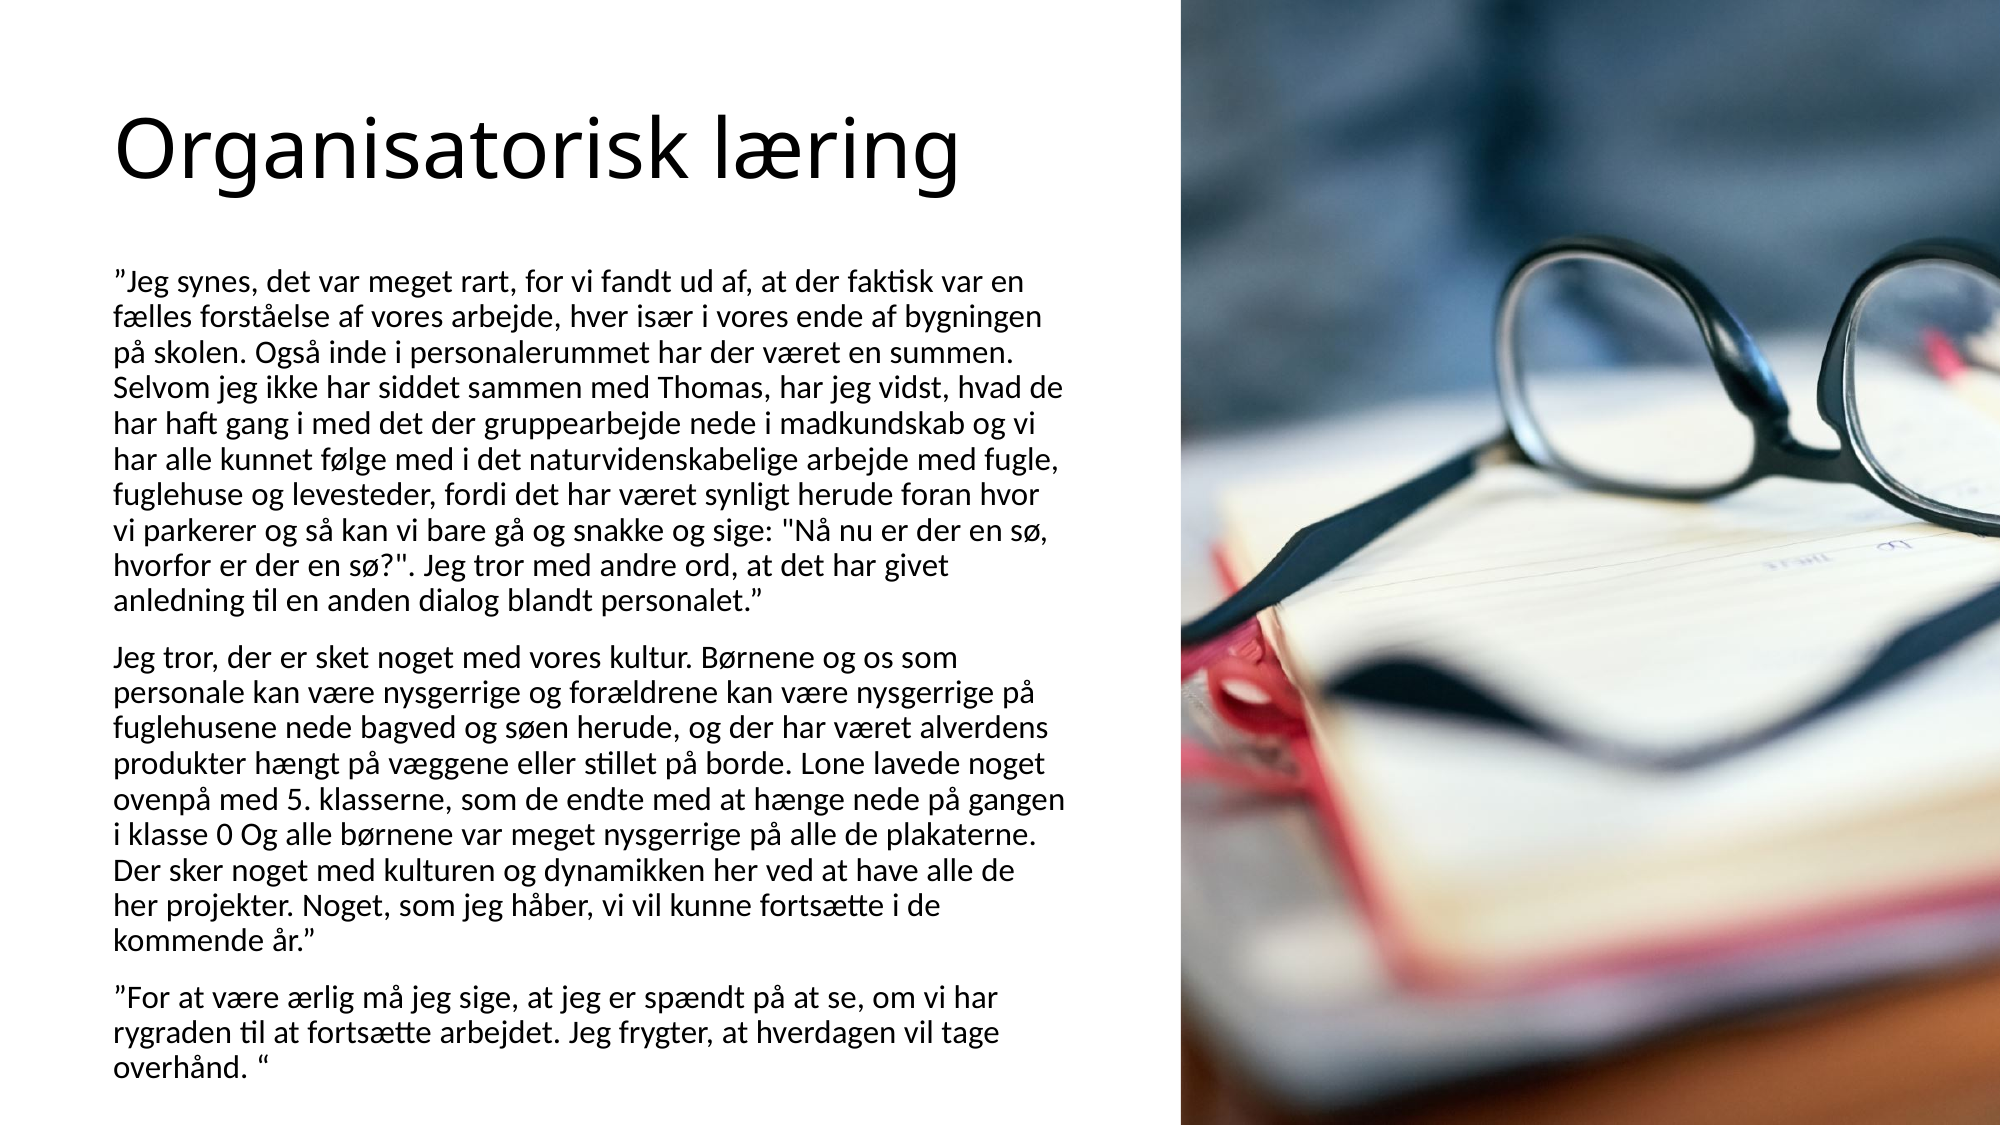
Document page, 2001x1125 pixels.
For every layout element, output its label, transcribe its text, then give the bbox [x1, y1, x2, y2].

title Organisatorisk læring [98, 29, 1083, 256]
picture [1180, 0, 2000, 1125]
text_box [0, 0, 1180, 1125]
list ”Jeg synes, det var meget rart, for vi fandt ud af, at der faktisk var en fælles forståelse af vores arbejde, hver især i vores ende af bygningen på skolen. Også inde i personalerummet har der været en summen. Selvom jeg ikke har siddet sammen med Thomas, har jeg vidst, hvad de har haft gang i med det der gruppearbejde nede i madkundskab og vi har alle kunnet følge med i det naturvidenskabelige arbejde med fugle, fuglehuse og levesteder, fordi det har været synligt herude foran hvor vi parkerer og så kan vi bare gå og snakke og sige: "Nå nu er der en sø, hvorfor er der en sø?". Jeg tror med andre ord, at det har givet anledning til en anden dialog blandt personalet.” Jeg tror, der er sket noget med vores kultur. Børnene og os som personale kan være nysgerrige og forældrene kan være nysgerrige på fuglehusene nede bagved og søen herude, og der har været alverdens produkter hængt på væggene eller stillet på borde. Lone lavede noget ovenpå med 5. klasserne, som de endte med at hænge nede på gangen i klasse 0 Og alle børnene var meget nysgerrige på alle de plakaterne. Der sker noget med kulturen og dynamikken her ved at have alle de her projekter. Noget, som jeg håber, vi vil kunne fortsætte i de kommende år.” ”For at være ærlig må jeg sige, at jeg er spændt på at se, om vi har rygraden til at fortsætte arbejdet. Jeg frygter, at hverdagen vil tage overhånd. “ [98, 256, 1083, 1096]
